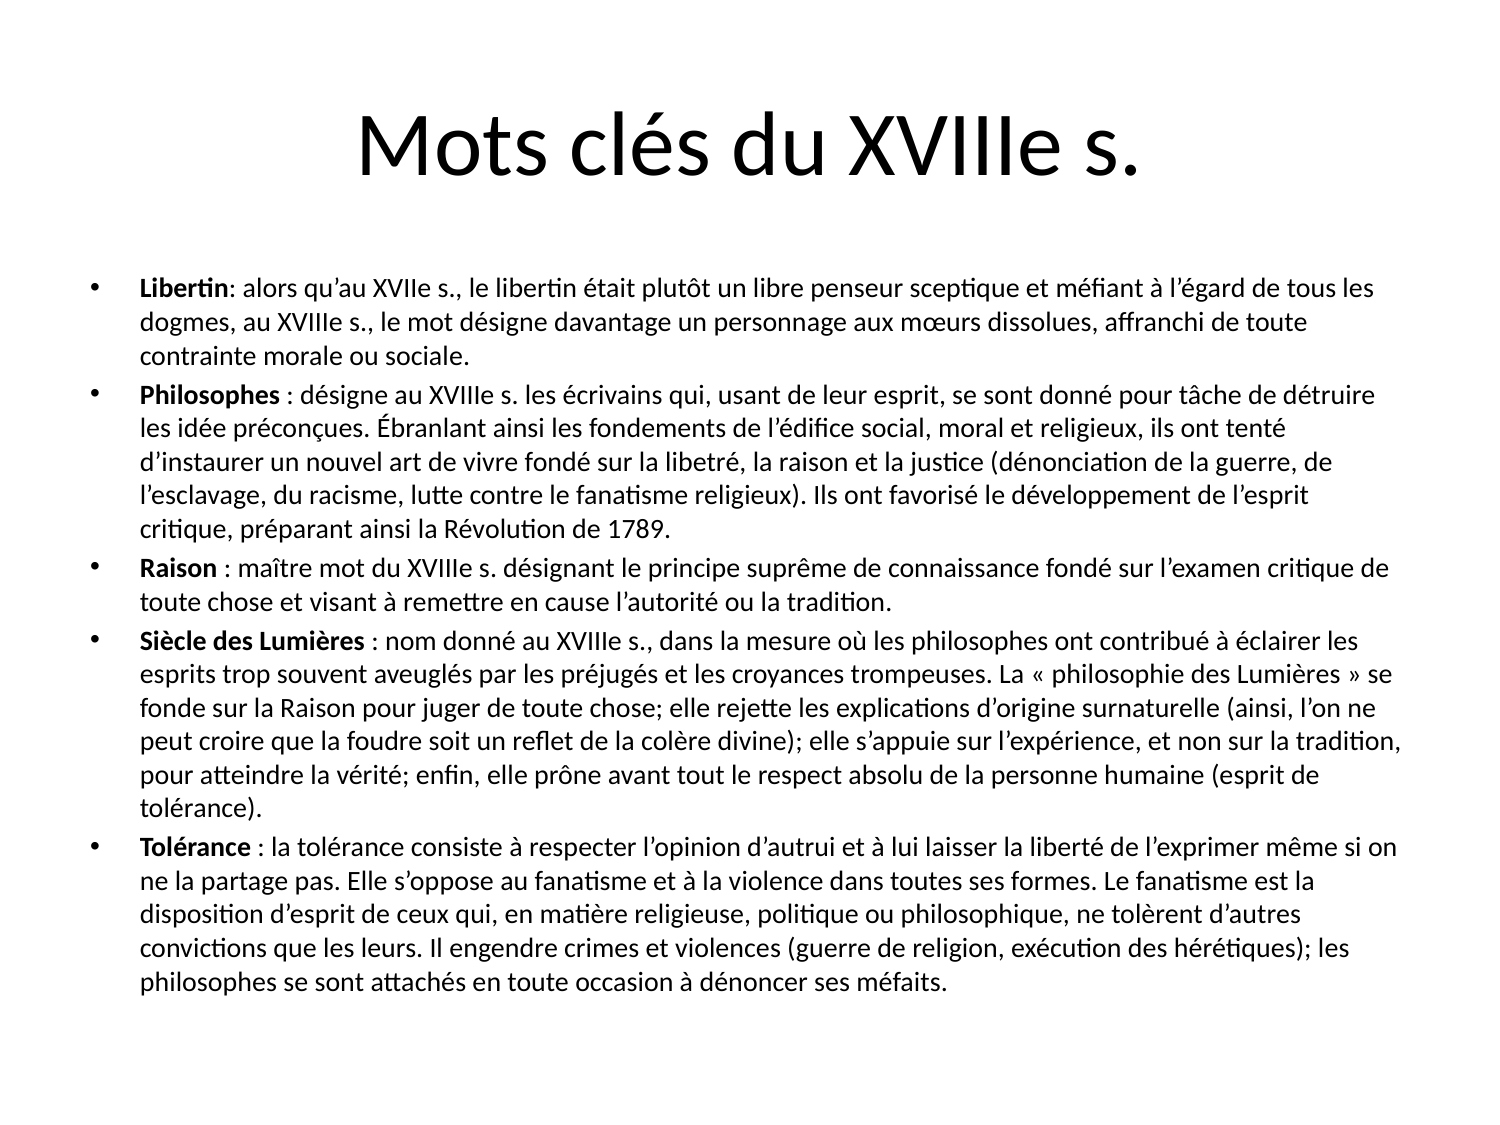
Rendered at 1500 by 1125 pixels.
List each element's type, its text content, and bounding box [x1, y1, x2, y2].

title Mots clés du XVIIIe s. [75, 45, 1425, 233]
list Libertin: alors qu’au XVIIe s., le libertin était plutôt un libre penseur sceptique et méfiant à l’égard de tous les dogmes, au XVIIIe s., le mot désigne davantage un personnage aux mœurs dissolues, affranchi de toute contrainte morale ou sociale. Philosophes : désigne au XVIIIe s. les écrivains qui, usant de leur esprit, se sont donné pour tâche de détruire les idée préconçues. Ébranlant ainsi les fondements de l’édifice social, moral et religieux, ils ont tenté d’instaurer un nouvel art de vivre fondé sur la libetré, la raison et la justice (dénonciation de la guerre, de l’esclavage, du racisme, lutte contre le fanatisme religieux). Ils ont favorisé le développement de l’esprit critique, préparant ainsi la Révolution de 1789. Raison : maître mot du XVIIIe s. désignant le principe suprême de connaissance fondé sur l’examen critique de toute chose et visant à remettre en cause l’autorité ou la tradition. Siècle des Lumières : nom donné au XVIIIe s., dans la mesure où les philosophes ont contribué à éclairer les esprits trop souvent aveuglés par les préjugés et les croyances trompeuses. La « philosophie des Lumières » se fonde sur la Raison pour juger de toute chose; elle rejette les explications d’origine surnaturelle (ainsi, l’on ne peut croire que la foudre soit un reflet de la colère divine); elle s’appuie sur l’expérience, et non sur la tradition, pour atteindre la vérité; enfin, elle prône avant tout le respect absolu de la personne humaine (esprit de tolérance). Tolérance : la tolérance consiste à respecter l’opinion d’autrui et à lui laisser la liberté de l’exprimer même si on ne la partage pas. Elle s’oppose au fanatisme et à la violence dans toutes ses formes. Le fanatisme est la disposition d’esprit de ceux qui, en matière religieuse, politique ou philosophique, ne tolèrent d’autres convictions que les leurs. Il engendre crimes et violences (guerre de religion, exécution des hérétiques); les philosophes se sont attachés en toute occasion à dénoncer ses méfaits. [75, 262, 1425, 1005]
